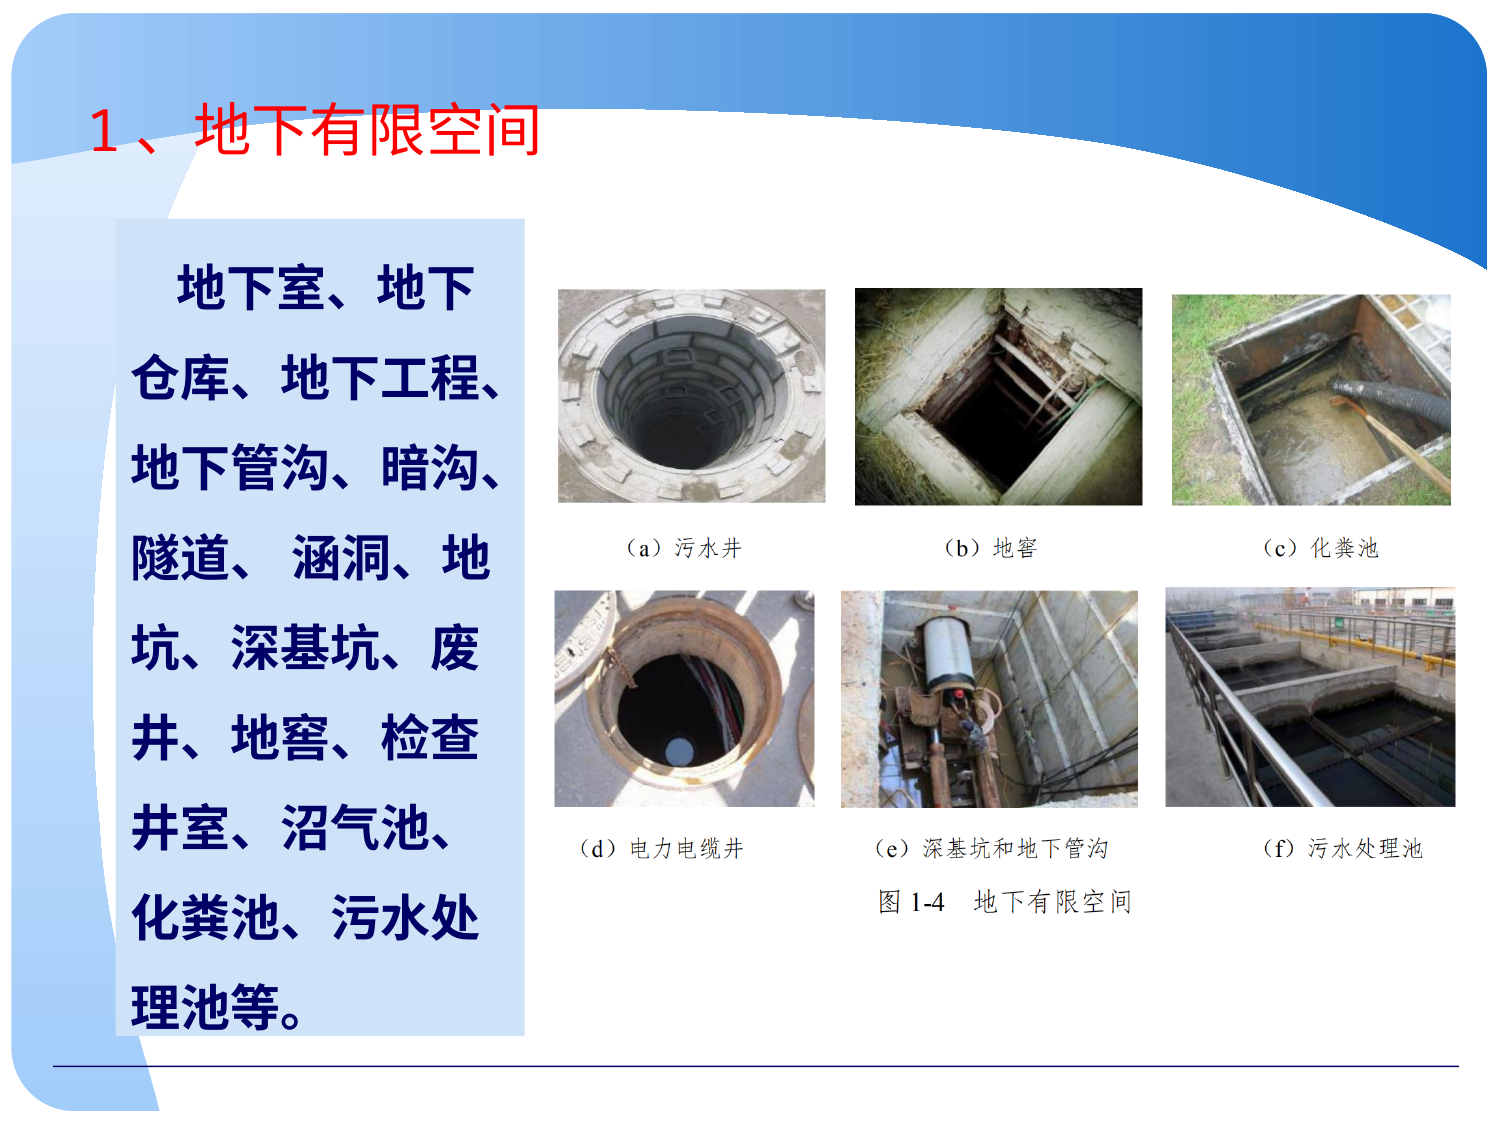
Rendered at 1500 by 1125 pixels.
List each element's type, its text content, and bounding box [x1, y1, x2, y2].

text_box 1、地下有限空间 [71, 51, 597, 171]
list 地下室、地下仓库、地下工程、地下管沟、暗沟、隧道、 涵洞、地坑、深基坑、废井、地窖、检查井室、沼气池、化粪池、污水处理池等。 [115, 218, 525, 1037]
picture [542, 275, 1500, 932]
